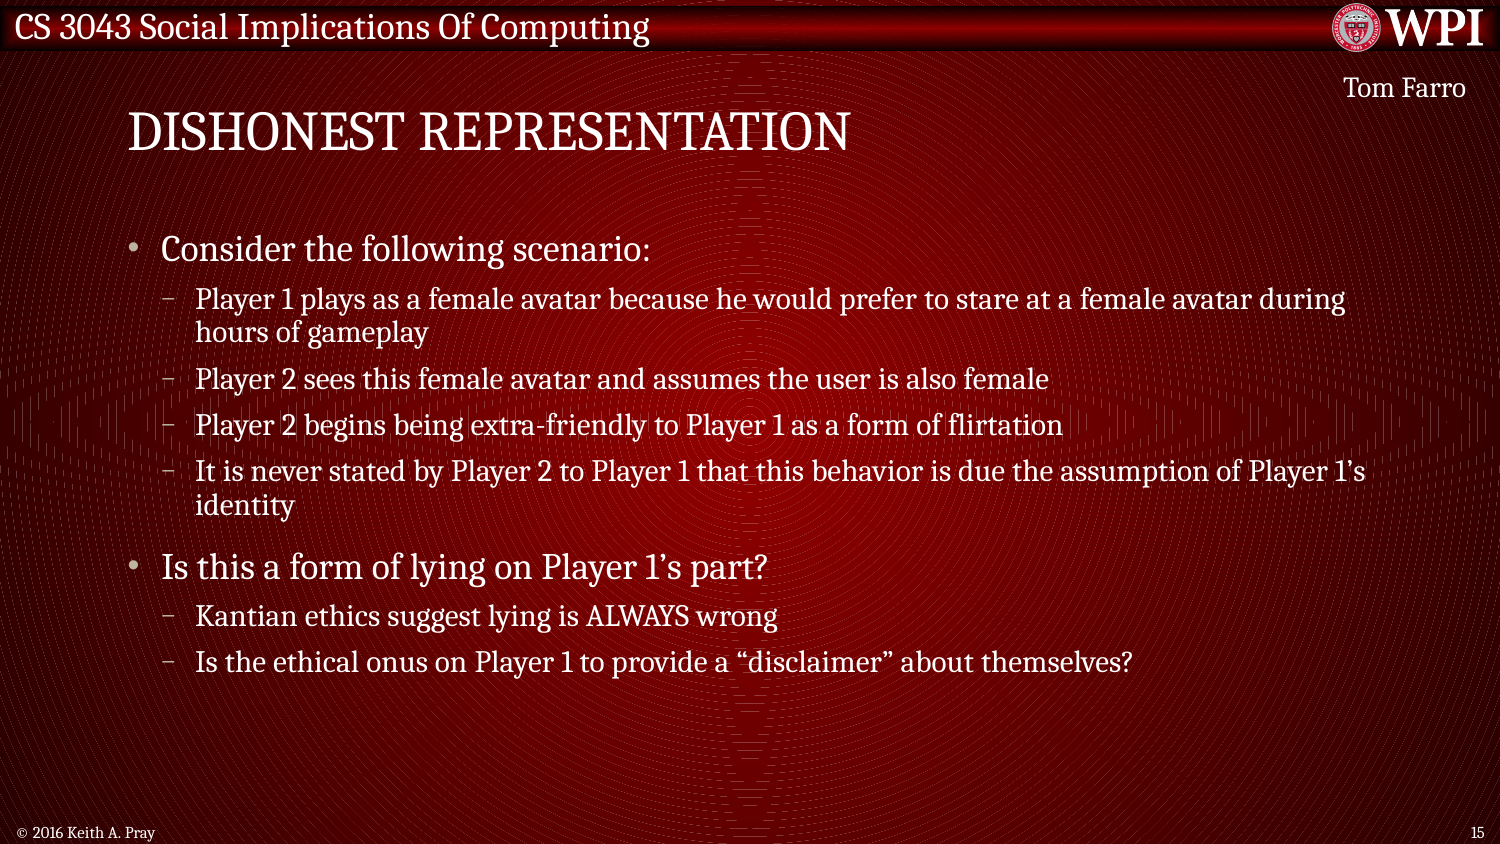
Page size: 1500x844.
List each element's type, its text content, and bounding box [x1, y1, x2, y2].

picture [1332, 3, 1483, 52]
text_box Tom Farro [1123, 61, 1481, 111]
slide_number 15 [1397, 819, 1500, 844]
footer © 2016 Keith A. Pray [0, 819, 913, 844]
list Consider the following scenario: Player 1 plays as a female avatar because he would prefer to stare at a female avatar during hours of gameplay Player 2 sees this female avatar and assumes the user is also female Player 2 begins being extra-friendly to Player 1 as a form of flirtation It is never stated by Player 2 to Player 1 that this behavior is due the assumption of Player 1’s identity Is this a form of lying on Player 1’s part? Kantian ethics suggest lying is ALWAYS wrong Is the ethical onus on Player 1 to provide a “disclaimer” about themselves? [112, 221, 1398, 776]
title Dishonest Representation [112, 59, 1388, 210]
